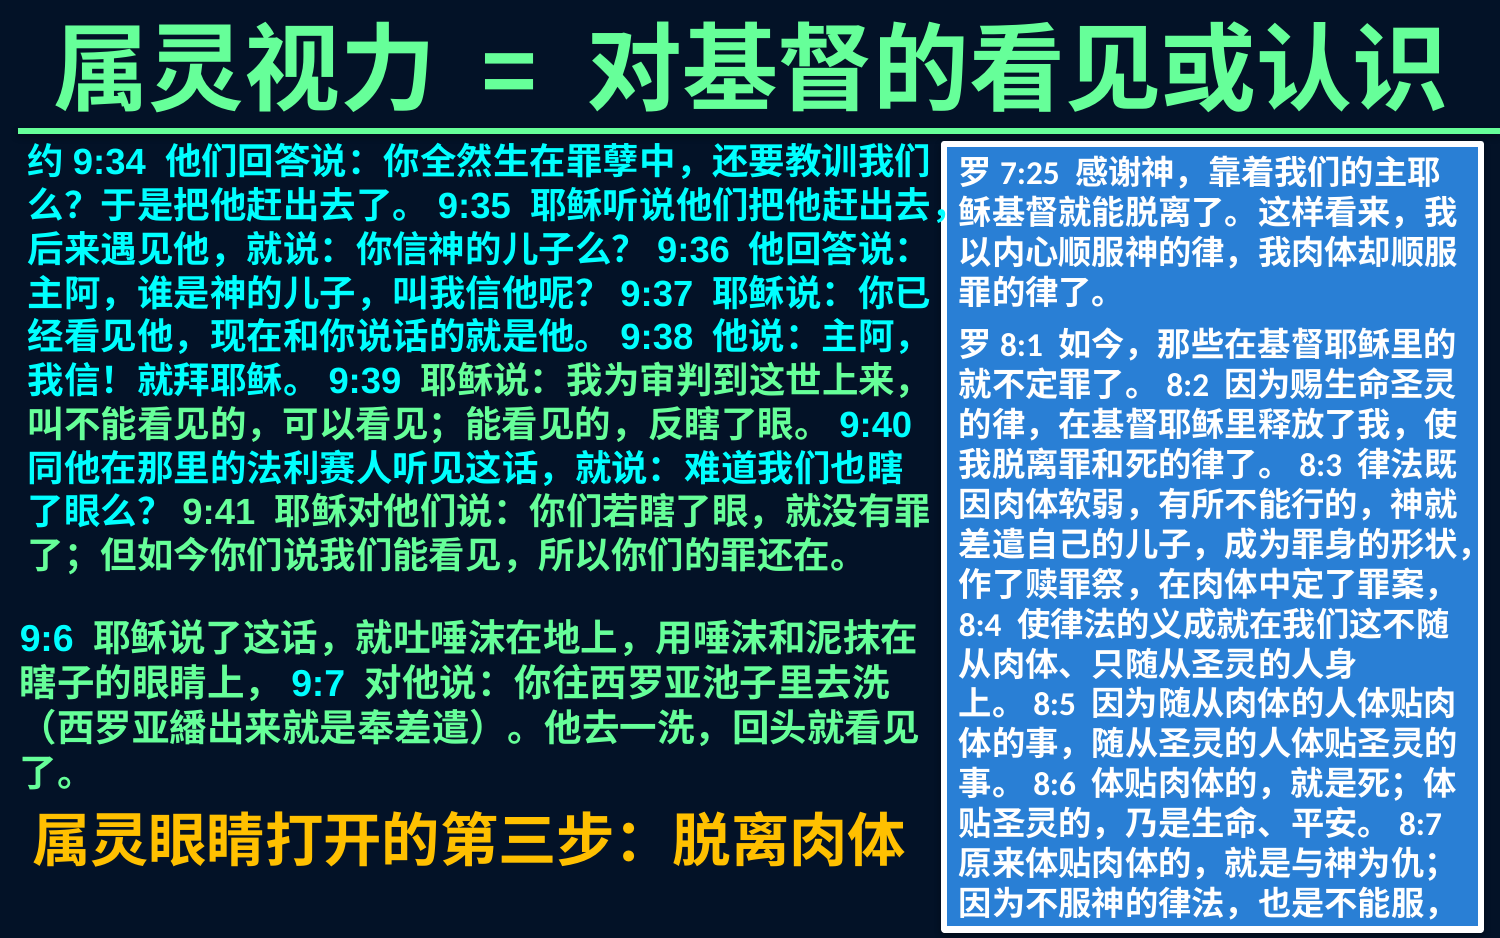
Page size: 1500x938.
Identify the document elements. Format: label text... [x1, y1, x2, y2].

text_box 属灵视力 = 对基督的看见或认识 [38, 0, 1463, 130]
text_box 约9:34 他们回答说：你全然生在罪孽中，还要教训我们么？于是把他赶出去了。9:35 耶稣听说他们把他赶出去，后来遇见他，就说：你信神的儿子么？9:36 他回答说：主阿，谁是神的儿子，叫我信他呢？9:37 耶稣说：你已经看见他，现在和你说话的就是他。9:38 他说：主阿，我信！就拜耶稣。9:39 耶稣说：我为审判到这世上来，叫不能看见的，可以看见；能看见的，反瞎了眼。9:40 同他在那里的法利赛人听见这话，就说：难道我们也瞎了眼么？9:41 耶稣对他们说：你们若瞎了眼，就没有罪了；但如今你们说我们能看见，所以你们的罪还在。 [12, 131, 951, 583]
text_box 罗7:25 感谢神，靠着我们的主耶稣基督就能脱离了。这样看来，我以内心顺服神的律，我肉体却顺服罪的律了。 罗8:1 如今，那些在基督耶稣里的就不定罪了。8:2 因为赐生命圣灵的律，在基督耶稣里释放了我，使我脱离罪和死的律了。8:3 律法既因肉体软弱，有所不能行的，神就差遣自己的儿子，成为罪身的形状，作了赎罪祭，在肉体中定了罪案，8:4 使律法的义成就在我们这不随从肉体、只随从圣灵的人身上。8:5 因为随从肉体的人体贴肉体的事，随从圣灵的人体贴圣灵的事。8:6 体贴肉体的，就是死；体贴圣灵的，乃是生命、平安。8:7 原来体贴肉体的，就是与神为仇；因为不服神的律法，也是不能服， [941, 141, 1484, 933]
text_box 9:6 耶稣说了这话，就吐唾沫在地上，用唾沫和泥抹在瞎子的眼睛上，9:7 对他说：你往西罗亚池子里去洗（西罗亚繙出来就是奉差遣）。他去一洗，回头就看见了。 [5, 606, 944, 801]
text_box 属灵眼睛打开的第三步：脱离肉体 [17, 795, 922, 881]
